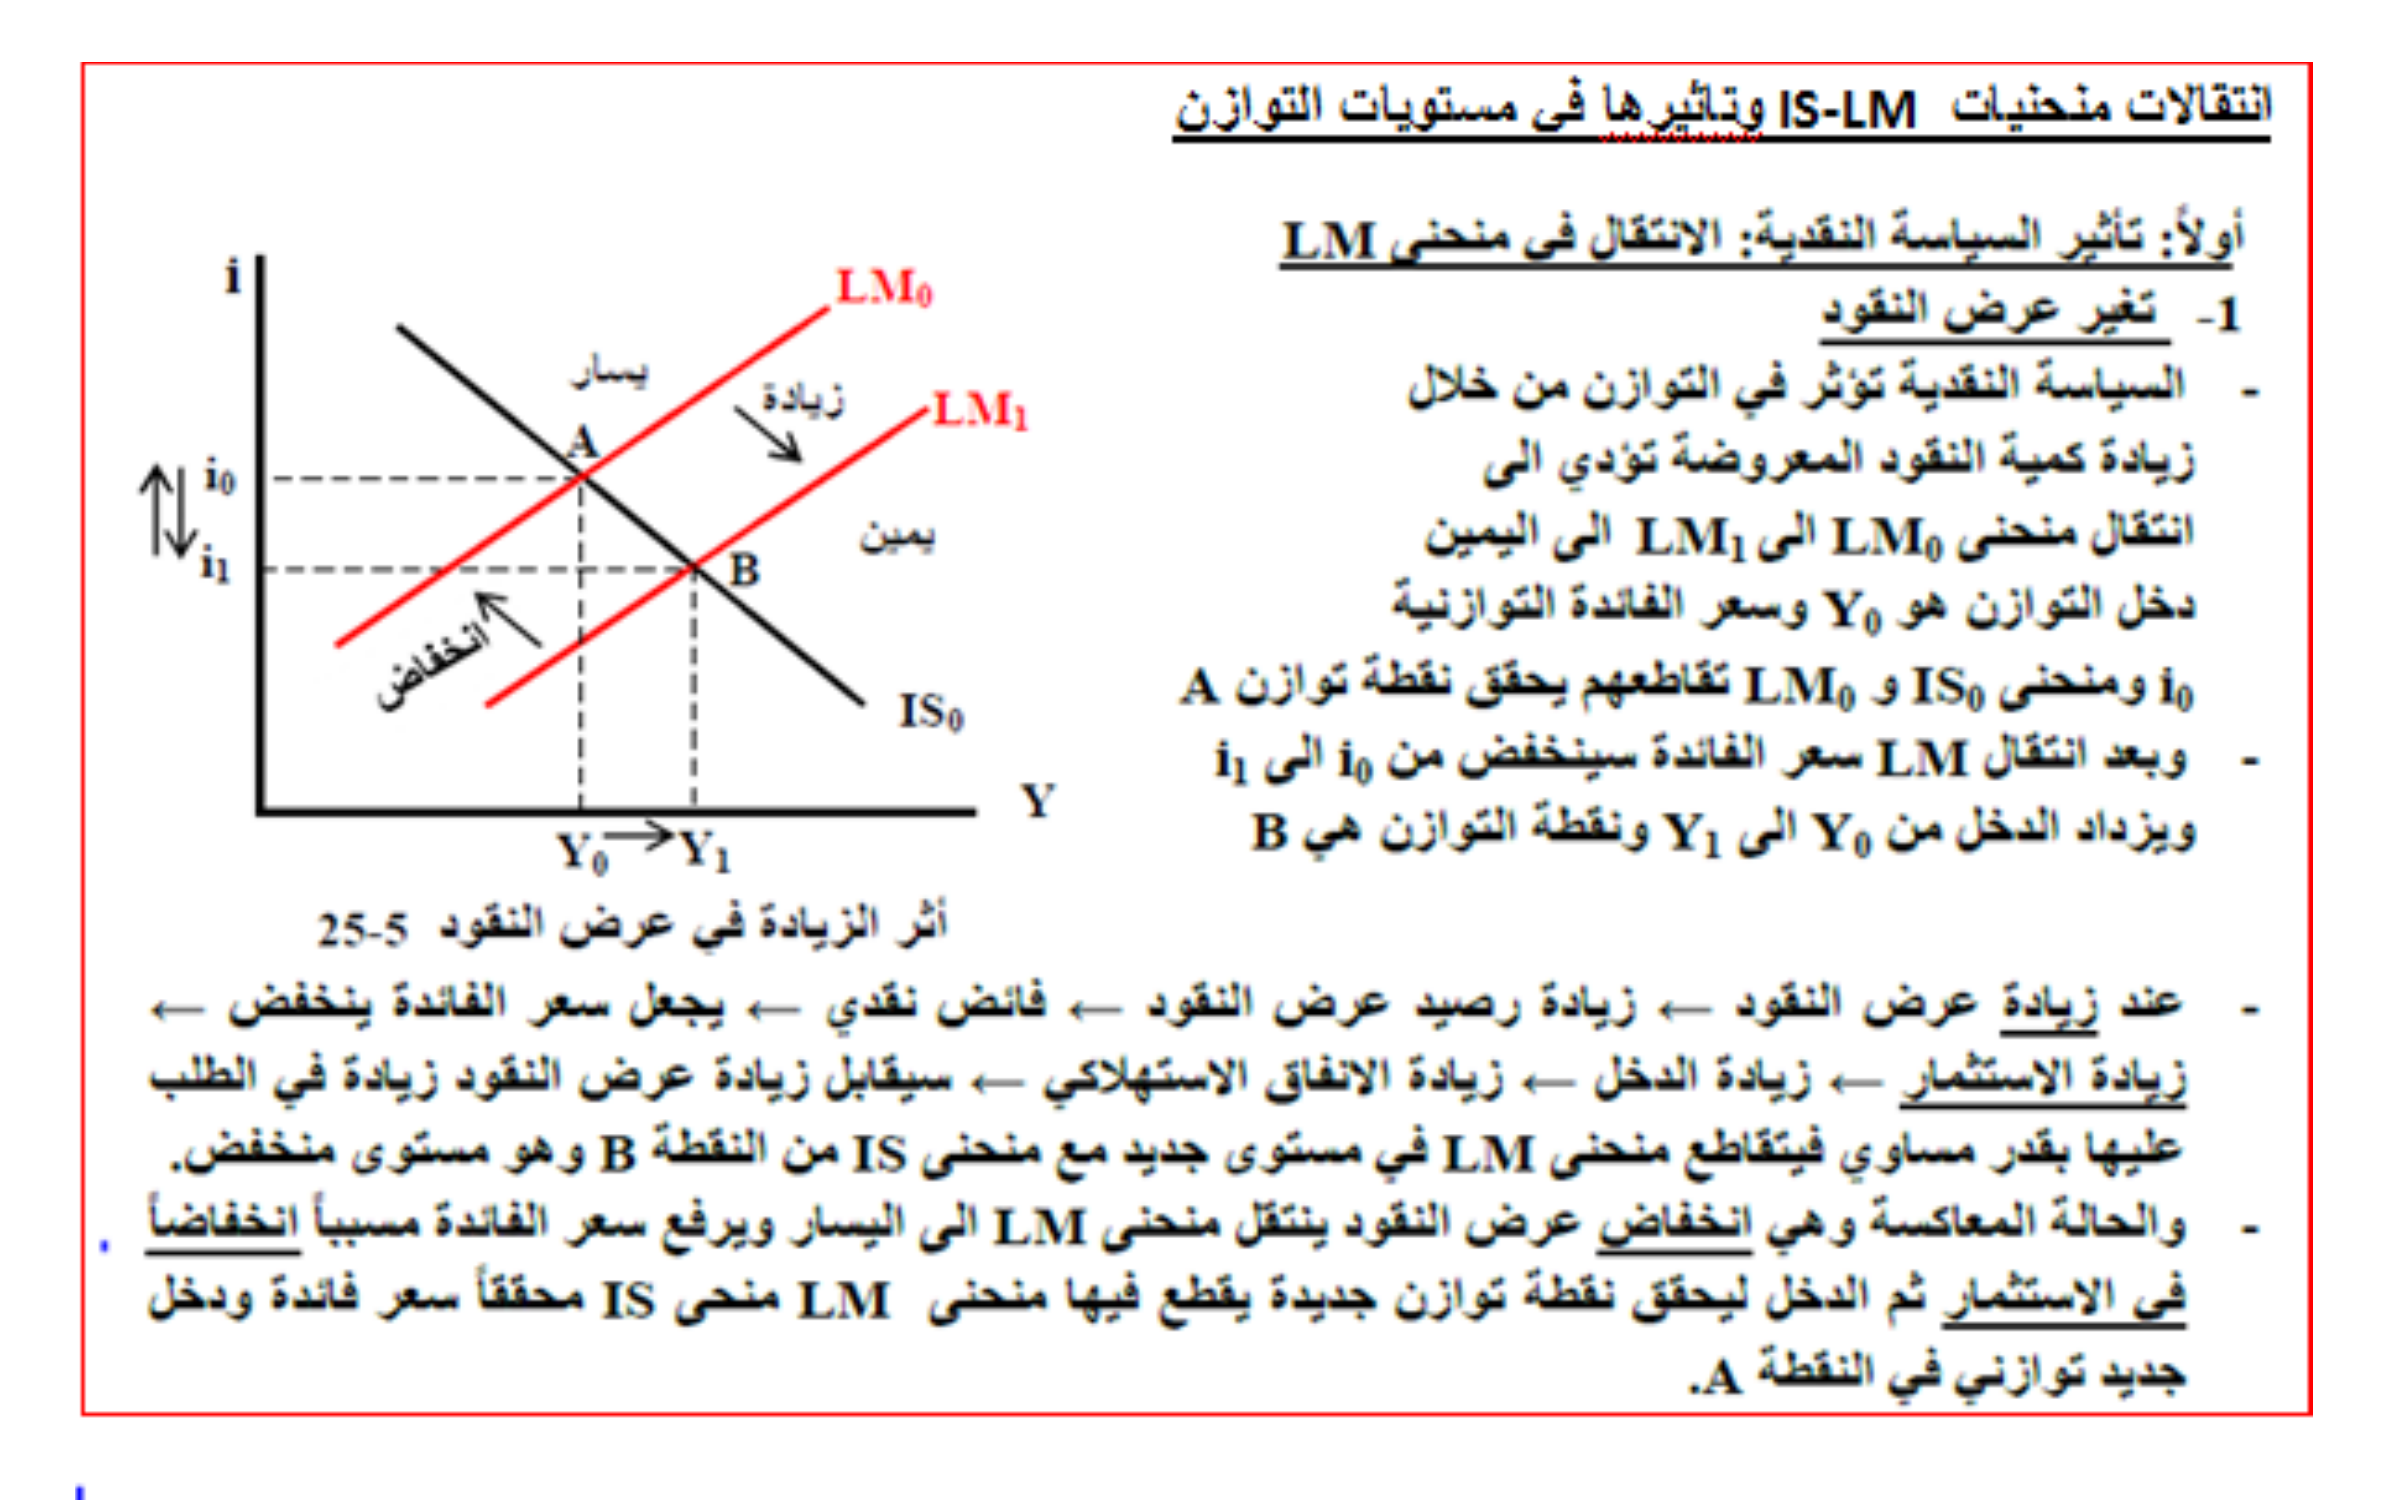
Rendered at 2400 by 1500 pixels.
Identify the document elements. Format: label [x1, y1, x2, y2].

list [74, 62, 2313, 1500]
